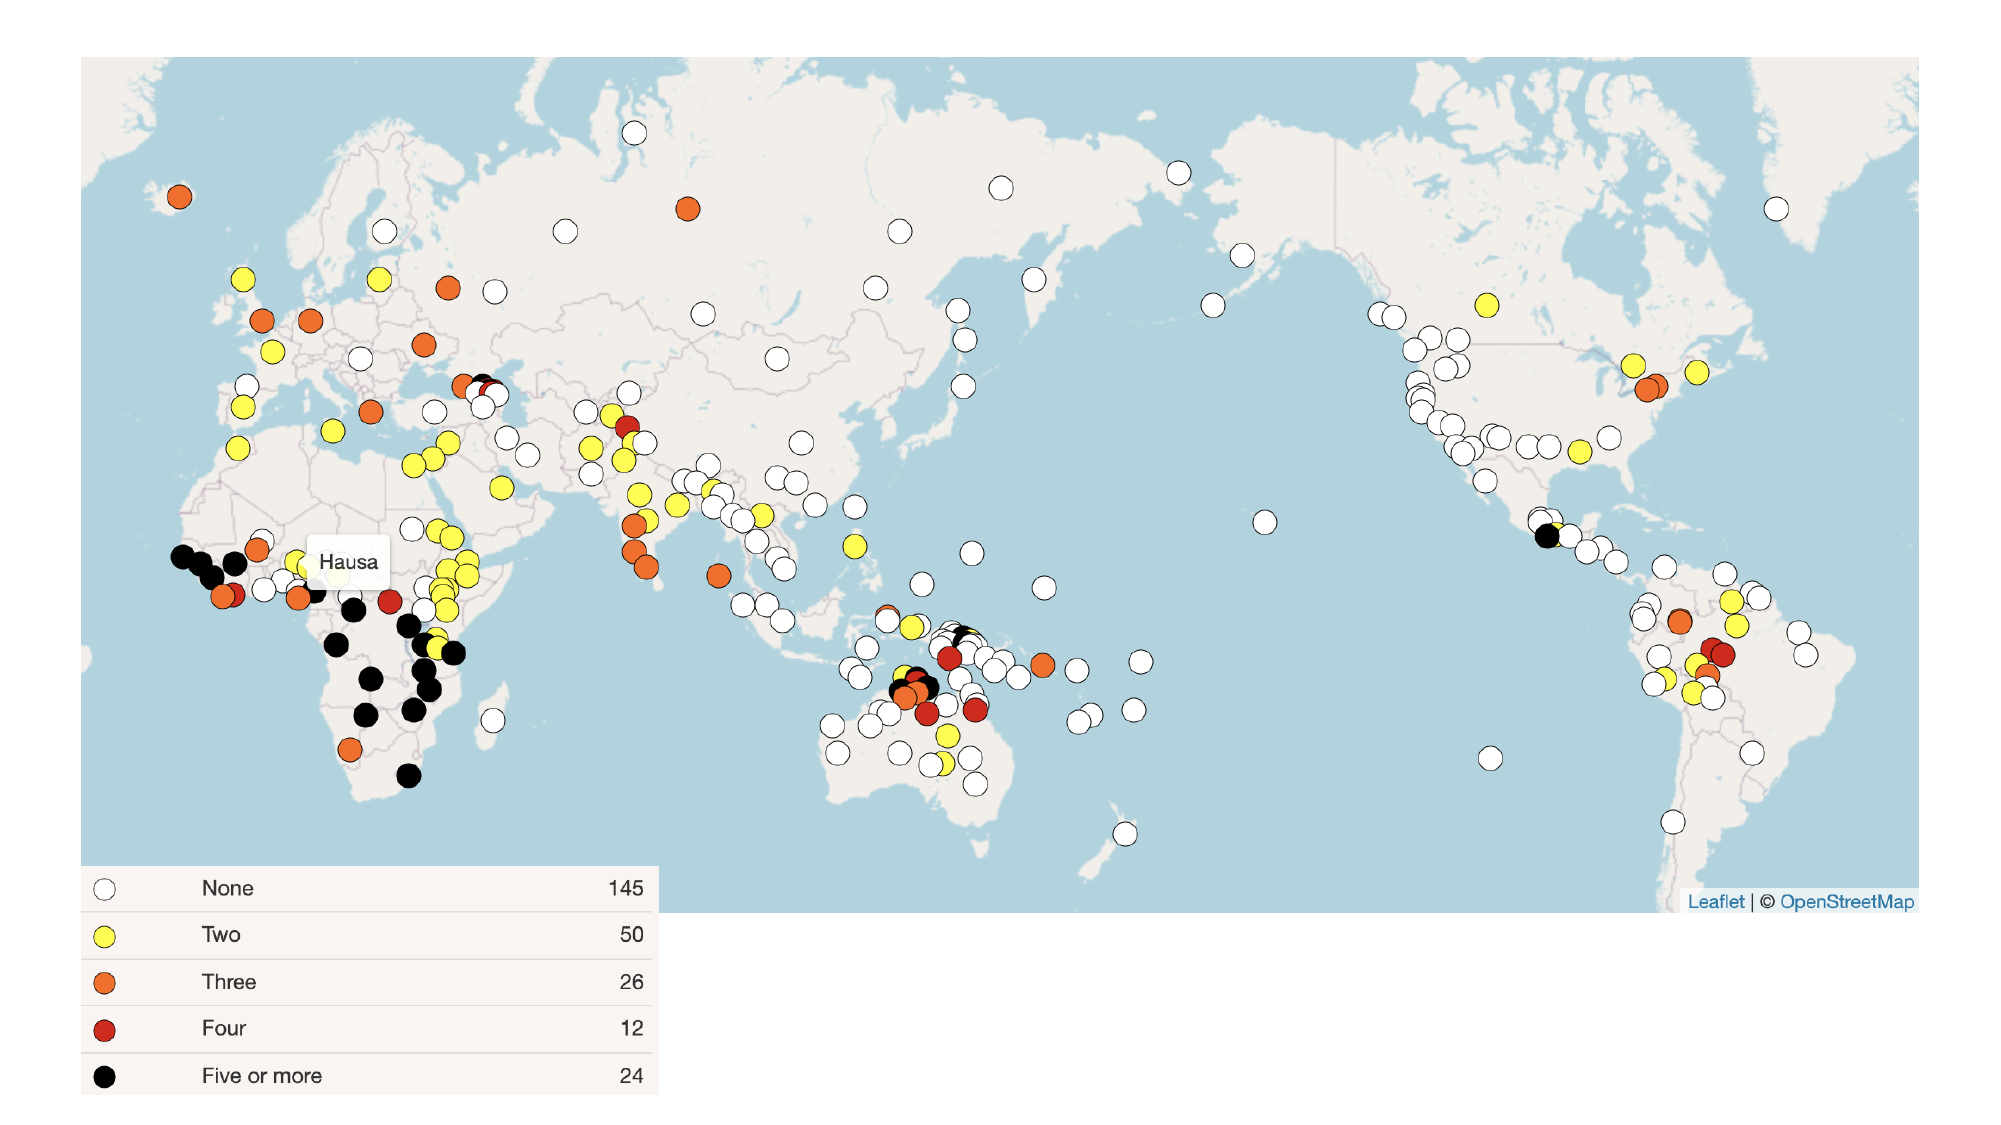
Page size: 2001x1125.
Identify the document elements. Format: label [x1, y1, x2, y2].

picture [81, 57, 1919, 1095]
